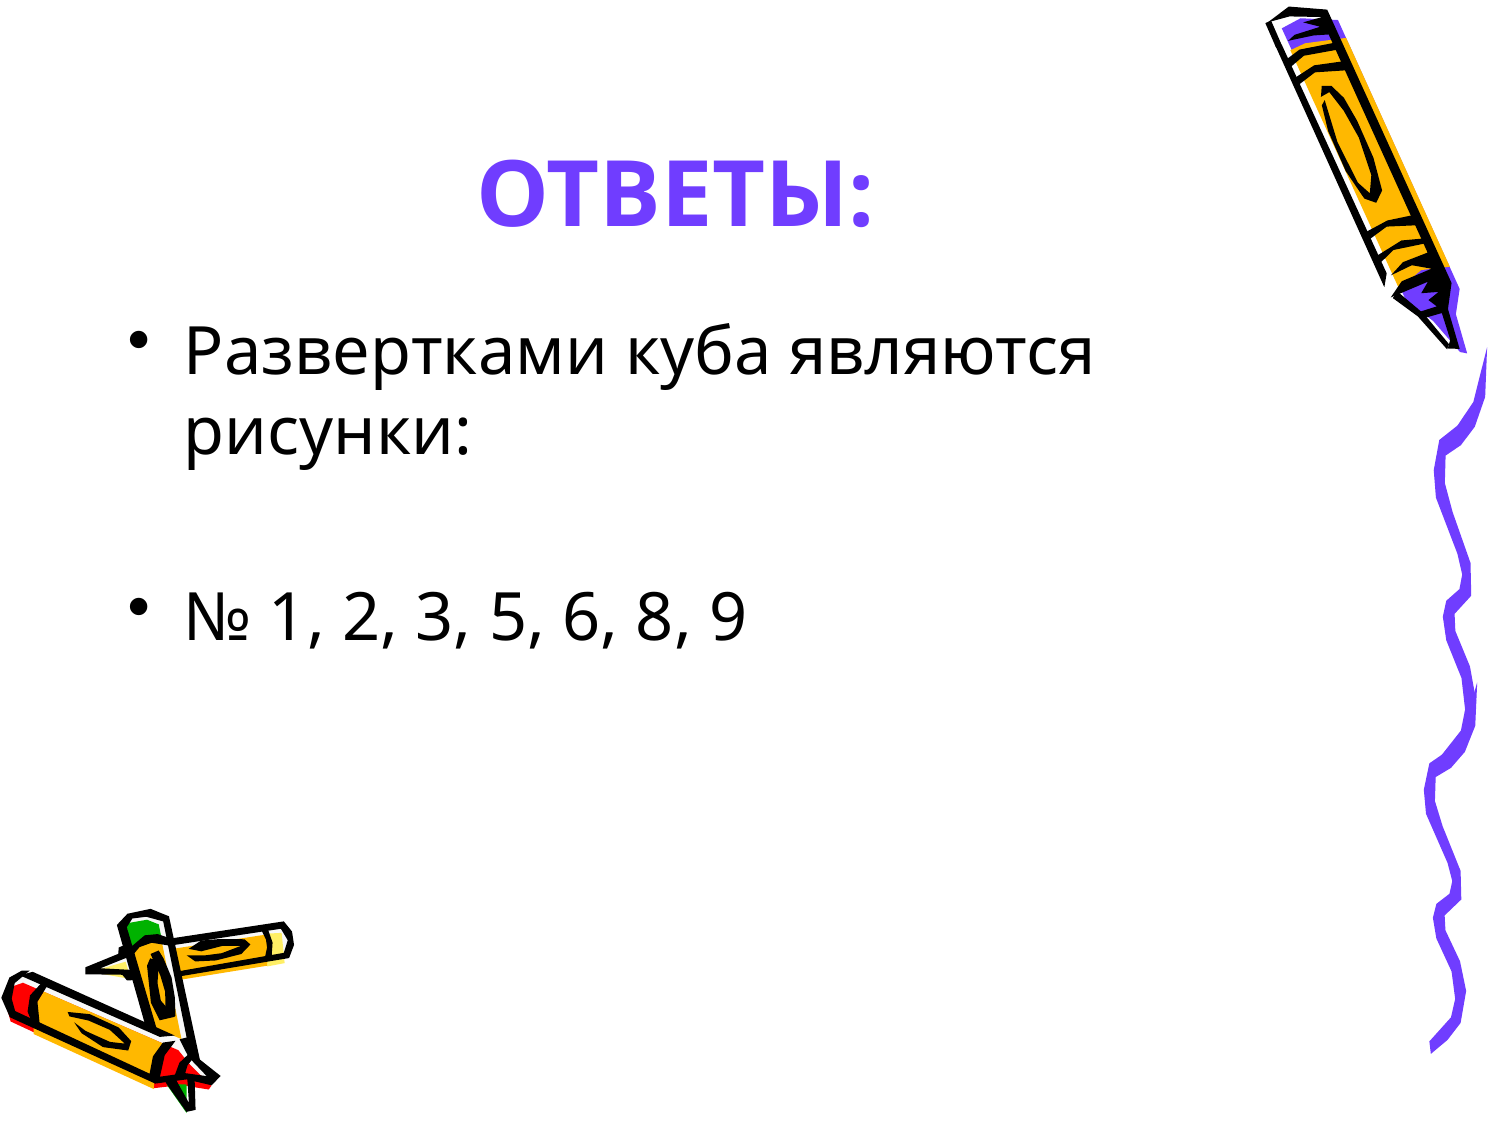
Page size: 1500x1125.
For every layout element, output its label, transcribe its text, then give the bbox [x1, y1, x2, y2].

list Развертками куба являются рисунки: № 1, 2, 3, 5, 6, 8, 9 [112, 299, 1376, 901]
title ОТВЕТЫ: [111, 77, 1240, 253]
